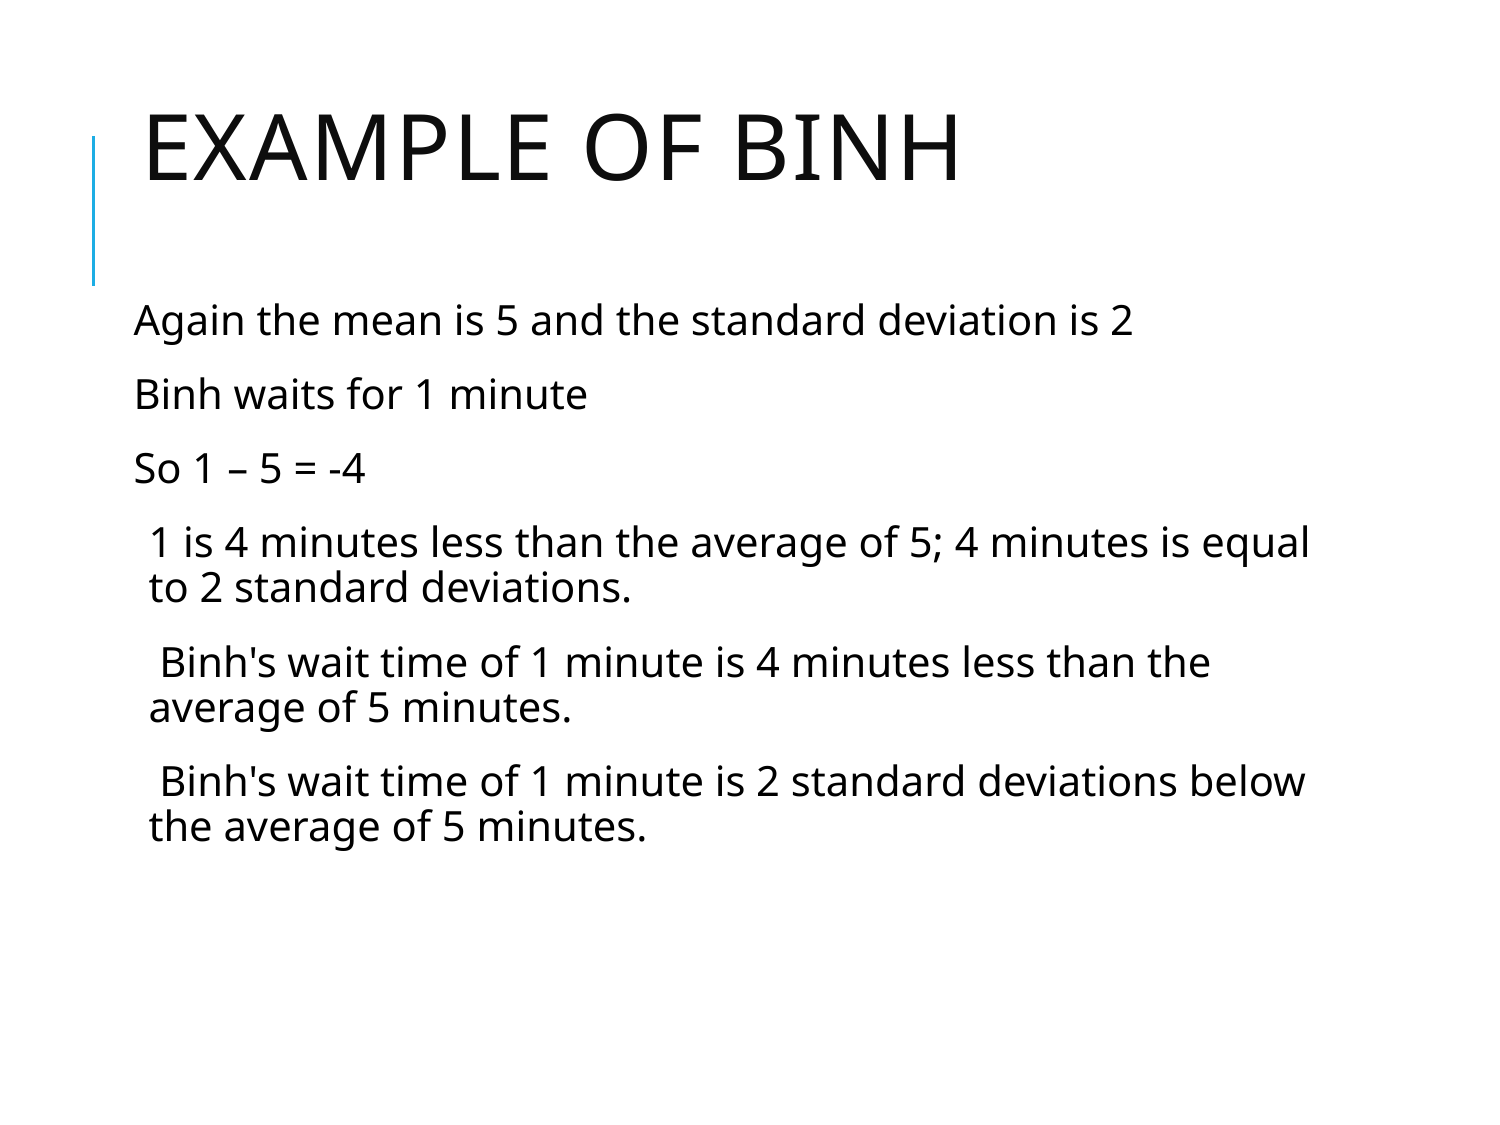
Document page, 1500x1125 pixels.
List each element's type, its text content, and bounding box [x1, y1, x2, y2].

title Example OF BinH [126, 96, 1322, 212]
list Again the mean is 5 and the standard deviation is 2 Binh waits for 1 minute So 1 – 5 = -4 1 is 4 minutes less than the average of 5; 4 minutes is equal to 2 standard deviations. Binh's wait time of 1 minute is 4 minutes less than the average of 5 minutes. Binh's wait time of 1 minute is 2 standard deviations below the average of 5 minutes. [126, 212, 1322, 1035]
